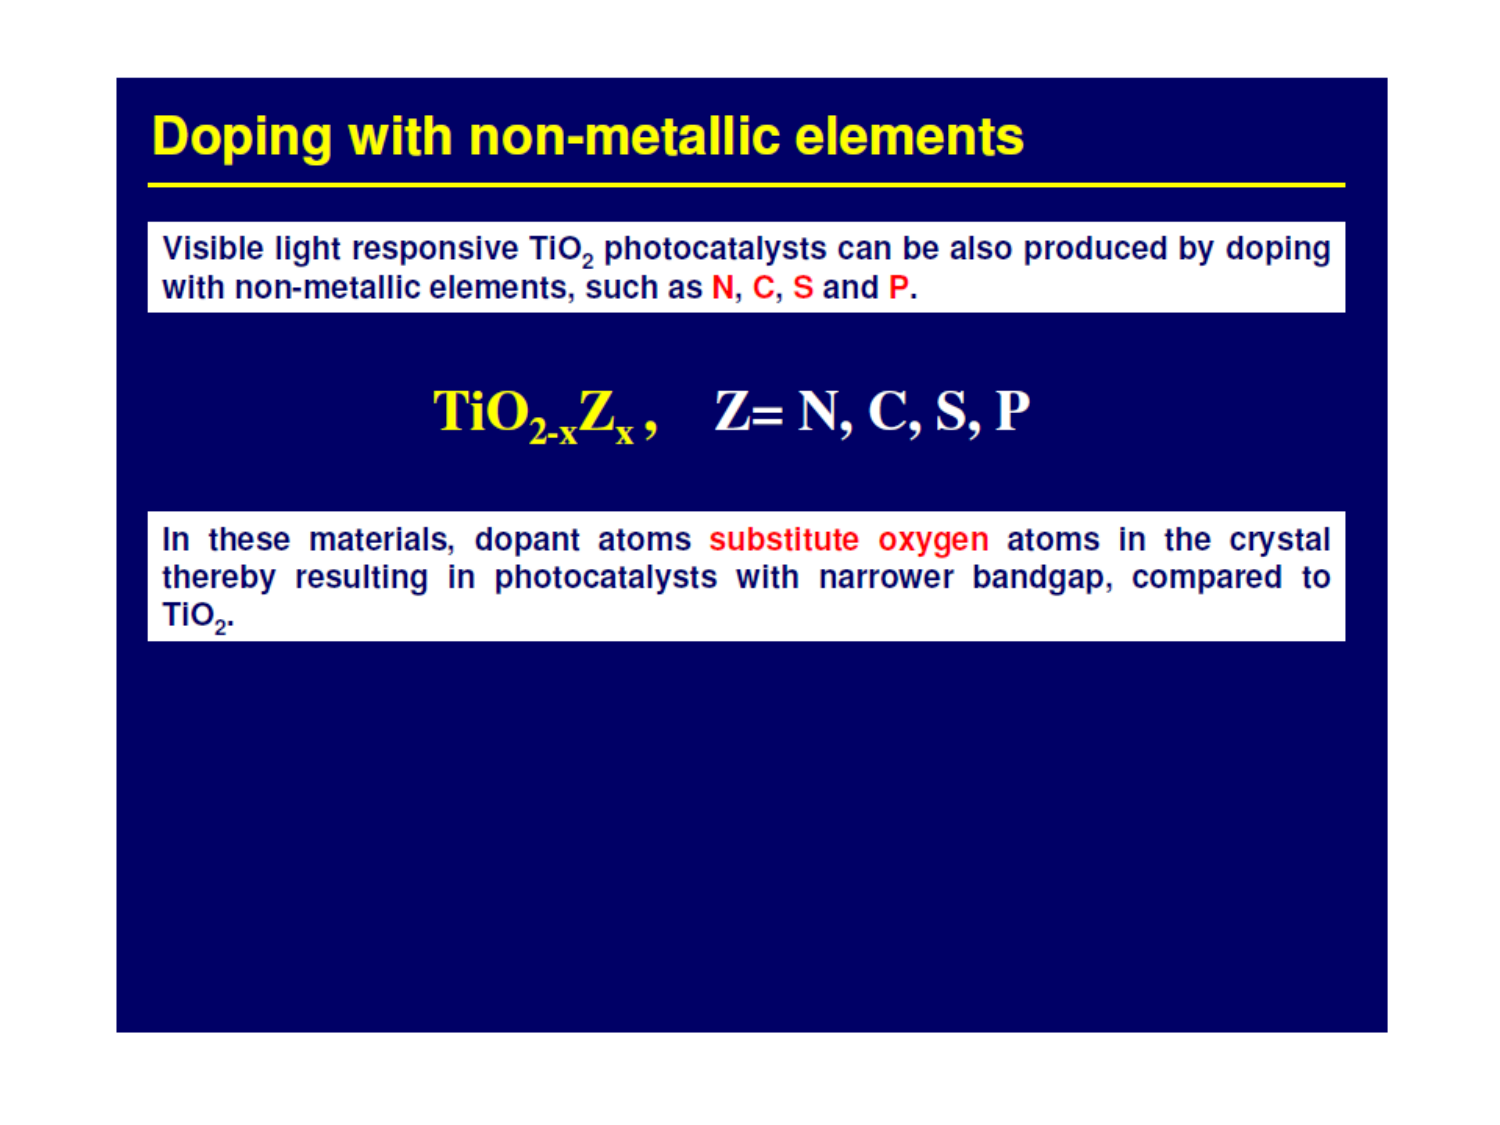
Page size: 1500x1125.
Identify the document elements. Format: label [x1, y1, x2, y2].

picture [98, 64, 1402, 1061]
